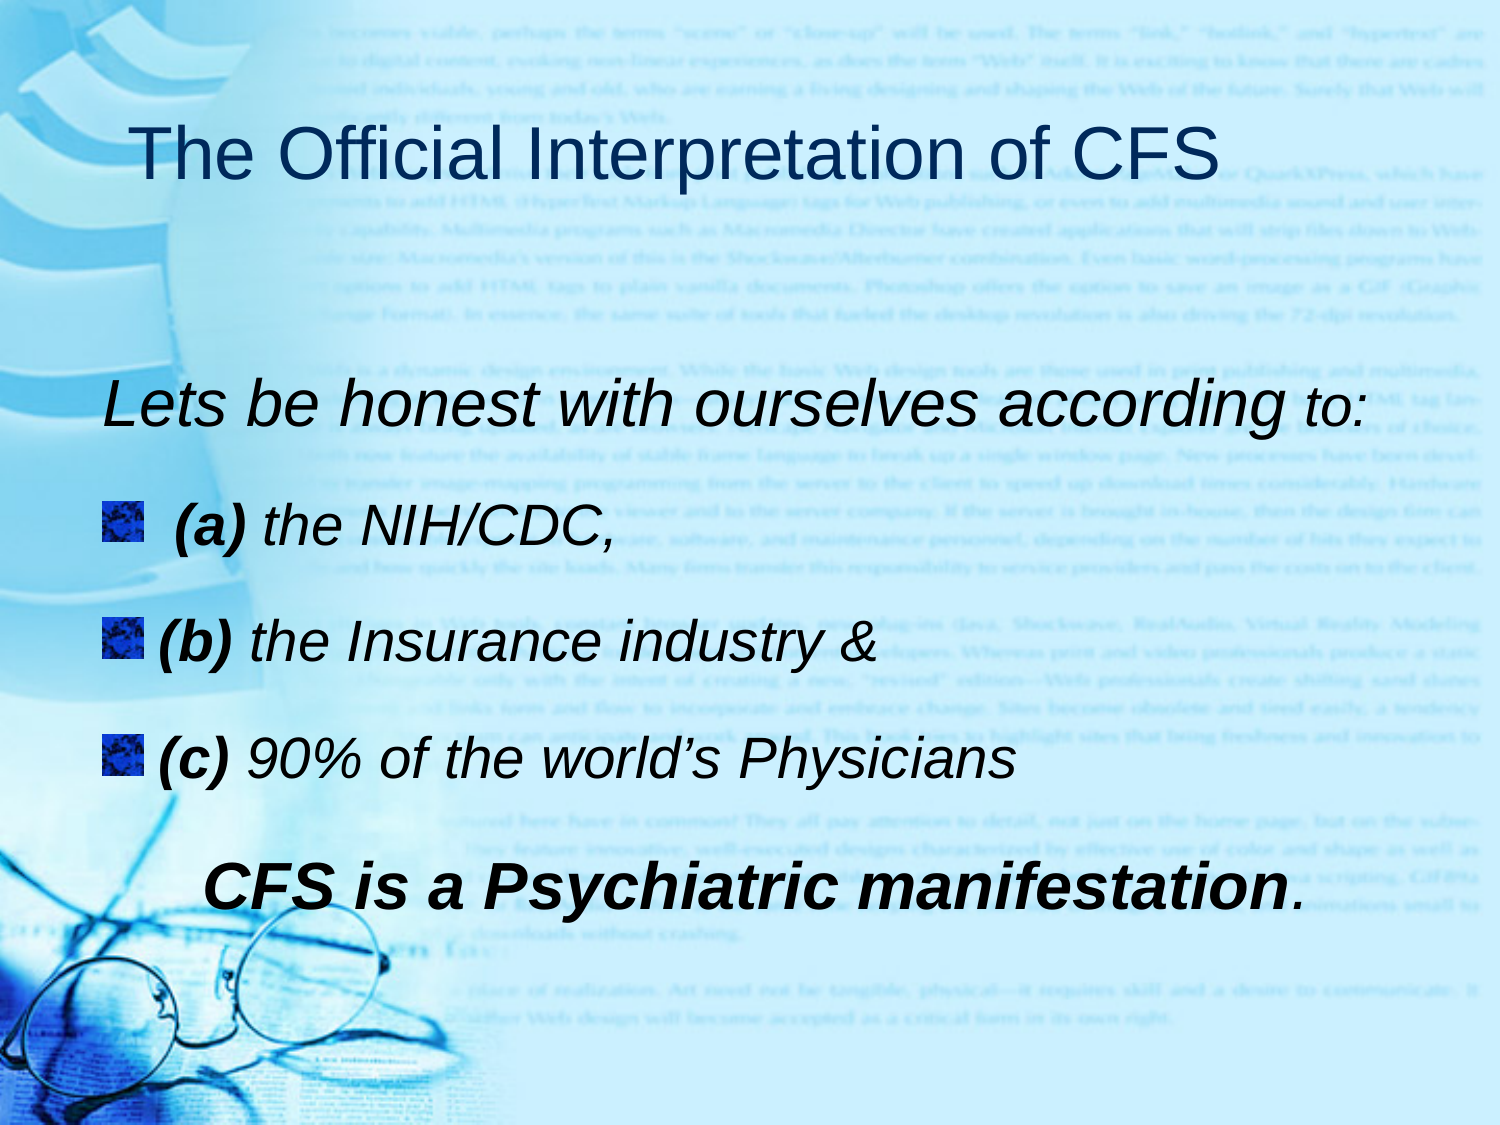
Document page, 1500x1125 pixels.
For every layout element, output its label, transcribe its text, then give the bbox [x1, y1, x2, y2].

title The Official Interpretation of CFS [112, 87, 1388, 213]
picture [0, 0, 1500, 1125]
list Lets be honest with ourselves according to: (a) the NIH/CDC, (b) the Insurance industry & (c) 90% of the world’s Physicians CFS is a Psychiatric manifestation. [87, 312, 1426, 1026]
